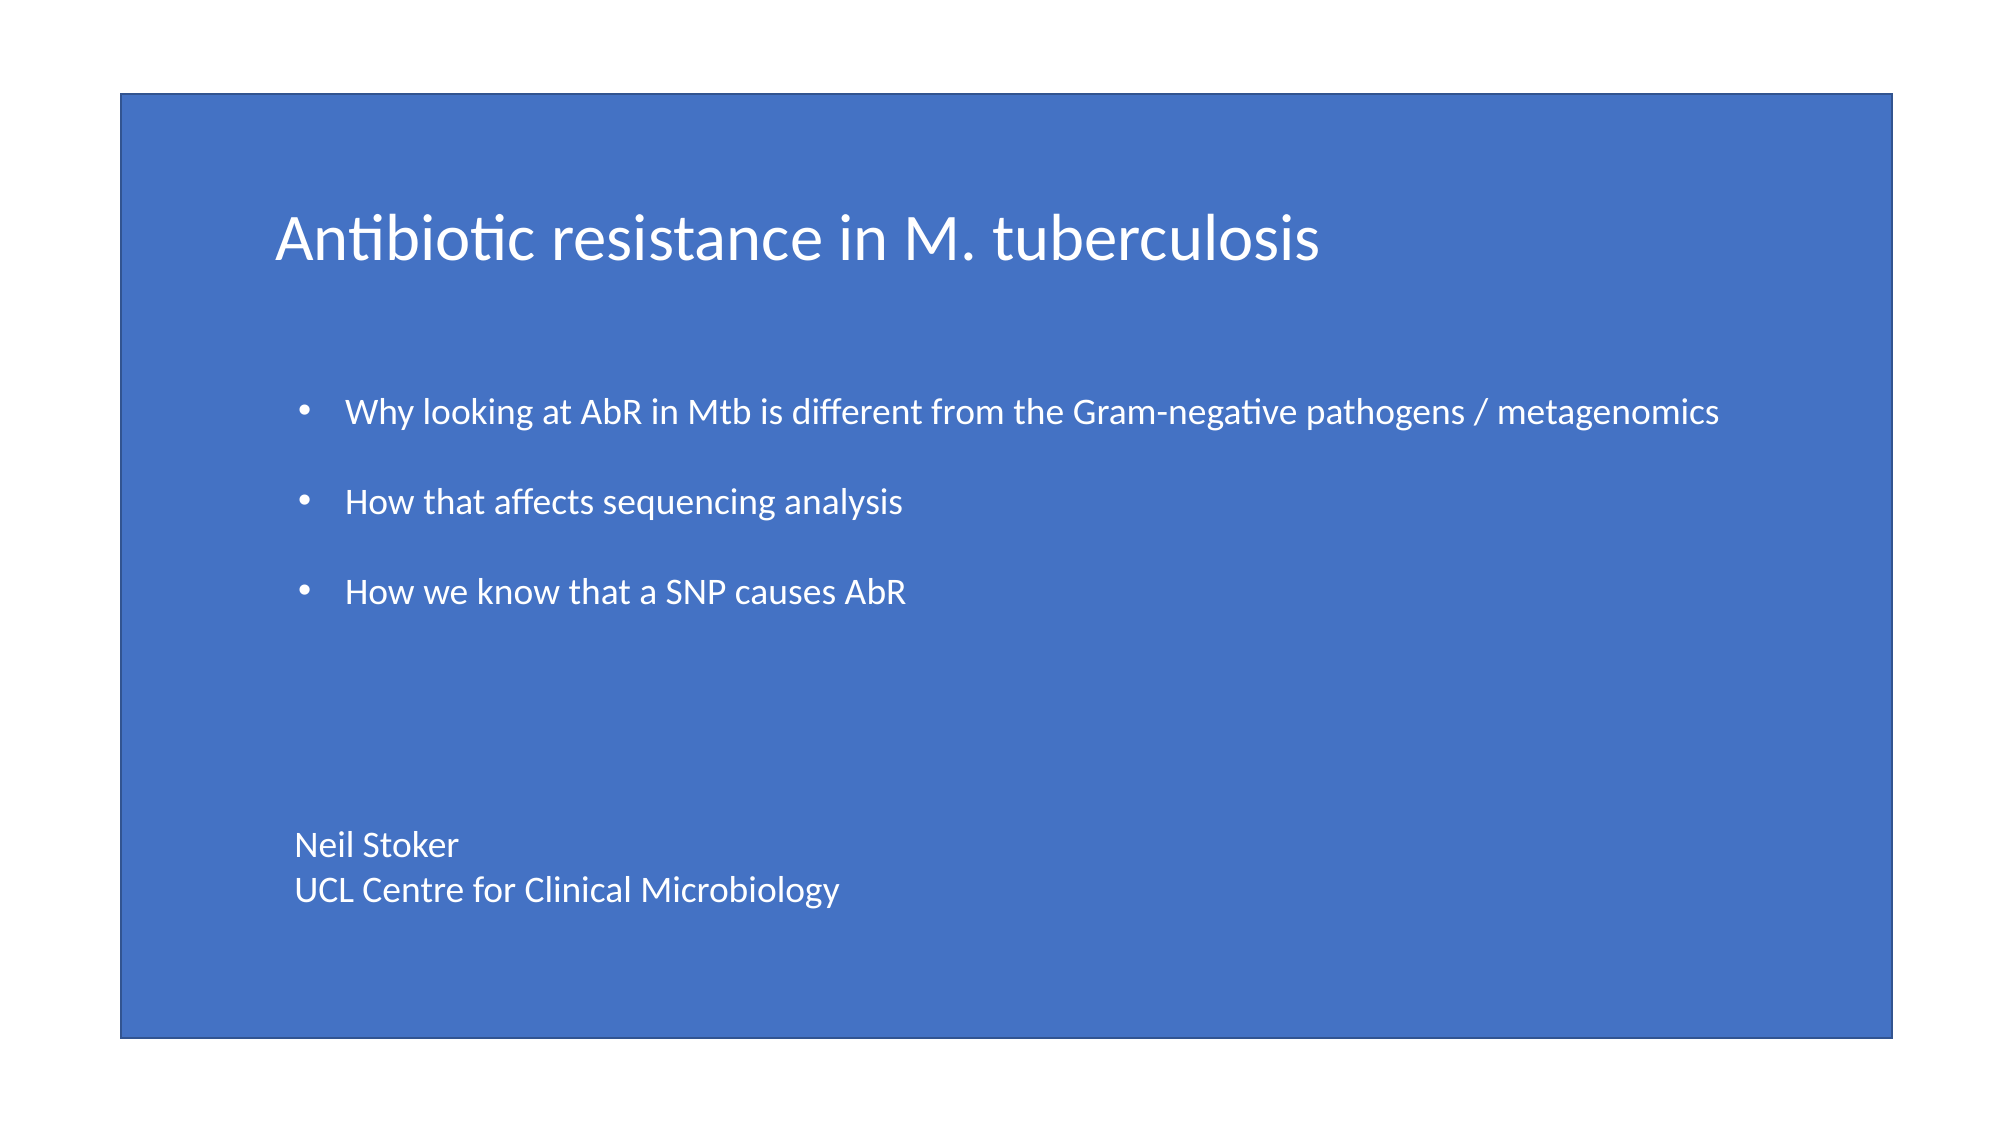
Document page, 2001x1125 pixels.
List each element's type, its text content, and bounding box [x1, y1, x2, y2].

text_box Antibiotic resistance in M. tuberculosis [260, 185, 1359, 281]
text_box [120, 93, 1893, 1039]
text_box Neil Stoker UCL Centre for Clinical Microbiology [279, 812, 856, 963]
text_box Why looking at AbR in Mtb is different from the Gram-negative pathogens / metagenomics How that affects sequencing analysis How we know that a SNP causes AbR [283, 379, 1736, 619]
